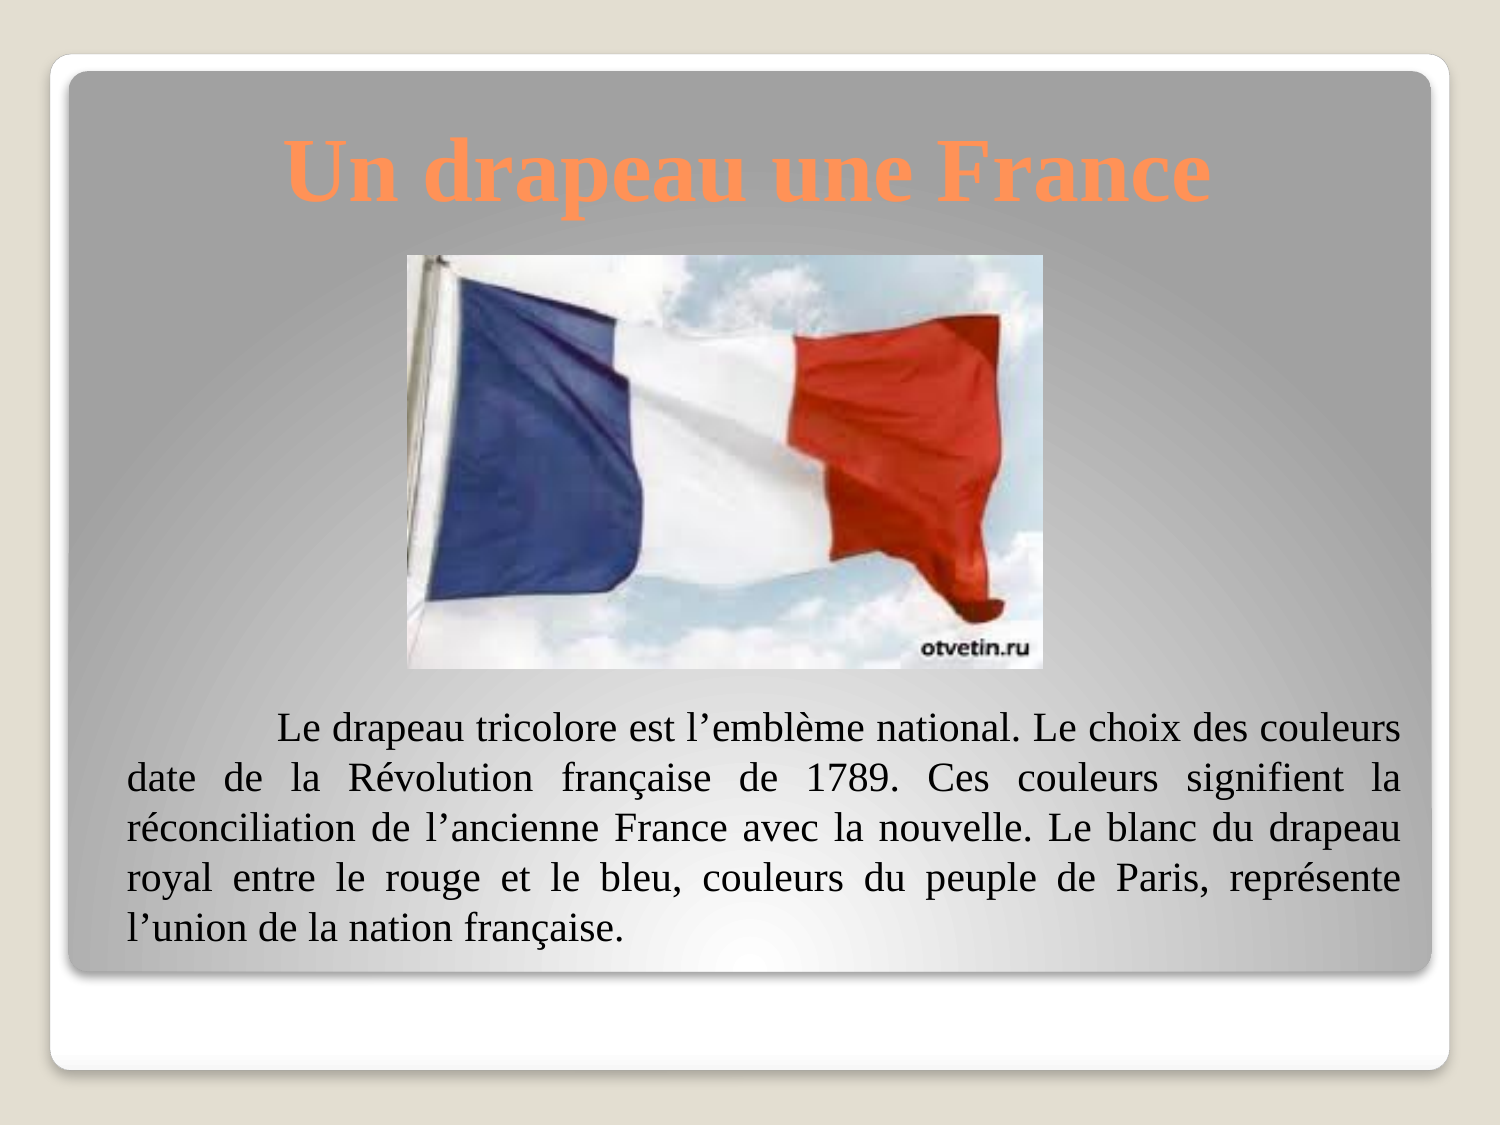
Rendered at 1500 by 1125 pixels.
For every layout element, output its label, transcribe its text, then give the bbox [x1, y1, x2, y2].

text_box Le drapeau tricolore est l’emblème national. Le choix des couleurs date de la Révolution française de 1789. Ces couleurs signifient la réconciliation de l’ancienne France avec la nouvelle. Le blanc du drapeau royal entre le rouge et le bleu, couleurs du peuple de Paris, représente l’union de la nation française. [112, 692, 1418, 958]
picture [407, 255, 1043, 670]
title Un drapeau une France [76, 113, 1420, 228]
